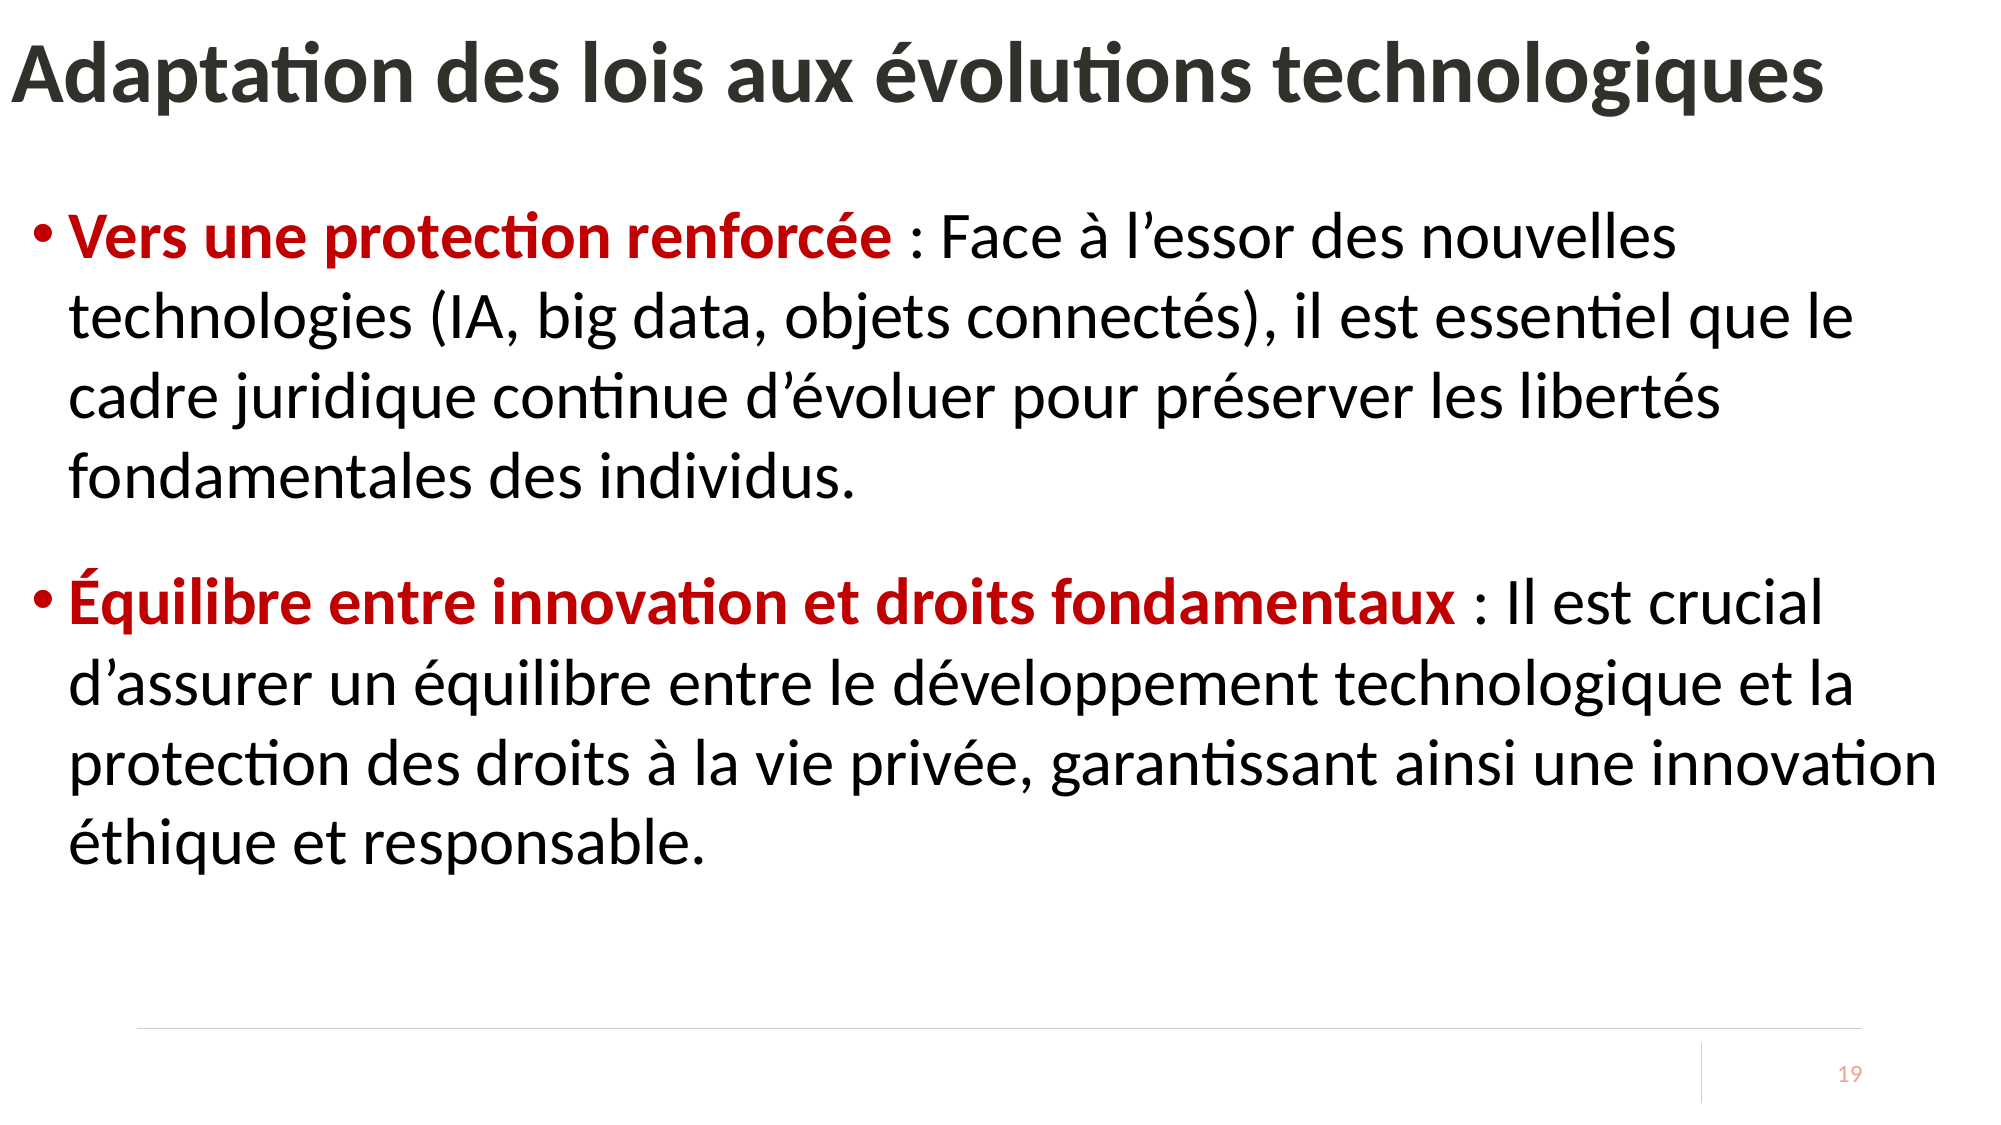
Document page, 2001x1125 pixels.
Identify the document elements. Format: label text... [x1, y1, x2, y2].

slide_number 19 [1720, 1042, 1863, 1103]
list Vers une protection renforcée : Face à l’essor des nouvelles technologies (IA, big data, objets connectés), il est essentiel que le cadre juridique continue d’évoluer pour préserver les libertés fondamentales des individus. Équilibre entre innovation et droits fondamentaux : Il est crucial d’assurer un équilibre entre le développement technologique et la protection des droits à la vie privée, garantissant ainsi une innovation éthique et responsable. [31, 184, 1969, 1012]
title Adaptation des lois aux évolutions technologiques [11, 19, 1934, 131]
